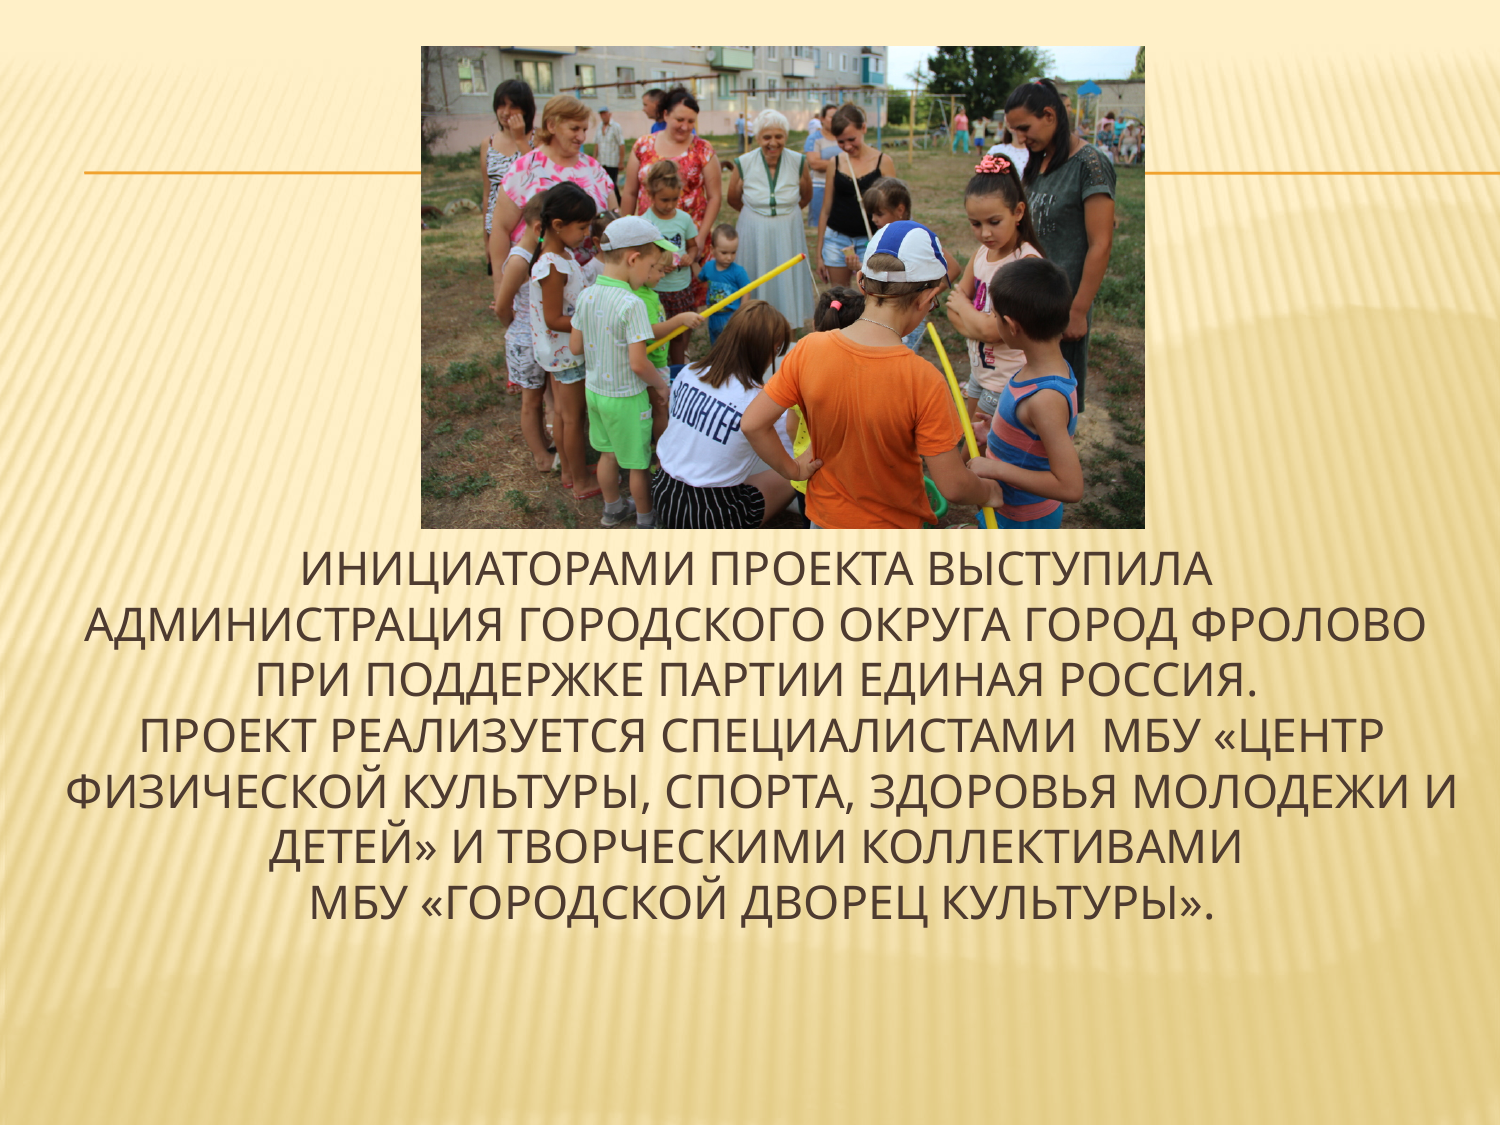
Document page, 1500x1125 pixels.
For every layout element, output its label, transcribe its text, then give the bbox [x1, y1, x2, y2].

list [421, 46, 1145, 529]
title Инициаторами проекта выступила Администрация городского округа город Фролово при поддержке партии Единая Россия. Проект реализуется специалистами МБУ «Центр физической культуры, спорта, здоровья молодежи и детей» и творческими коллективами МБУ «Городской дворец культуры». [50, 527, 1475, 997]
